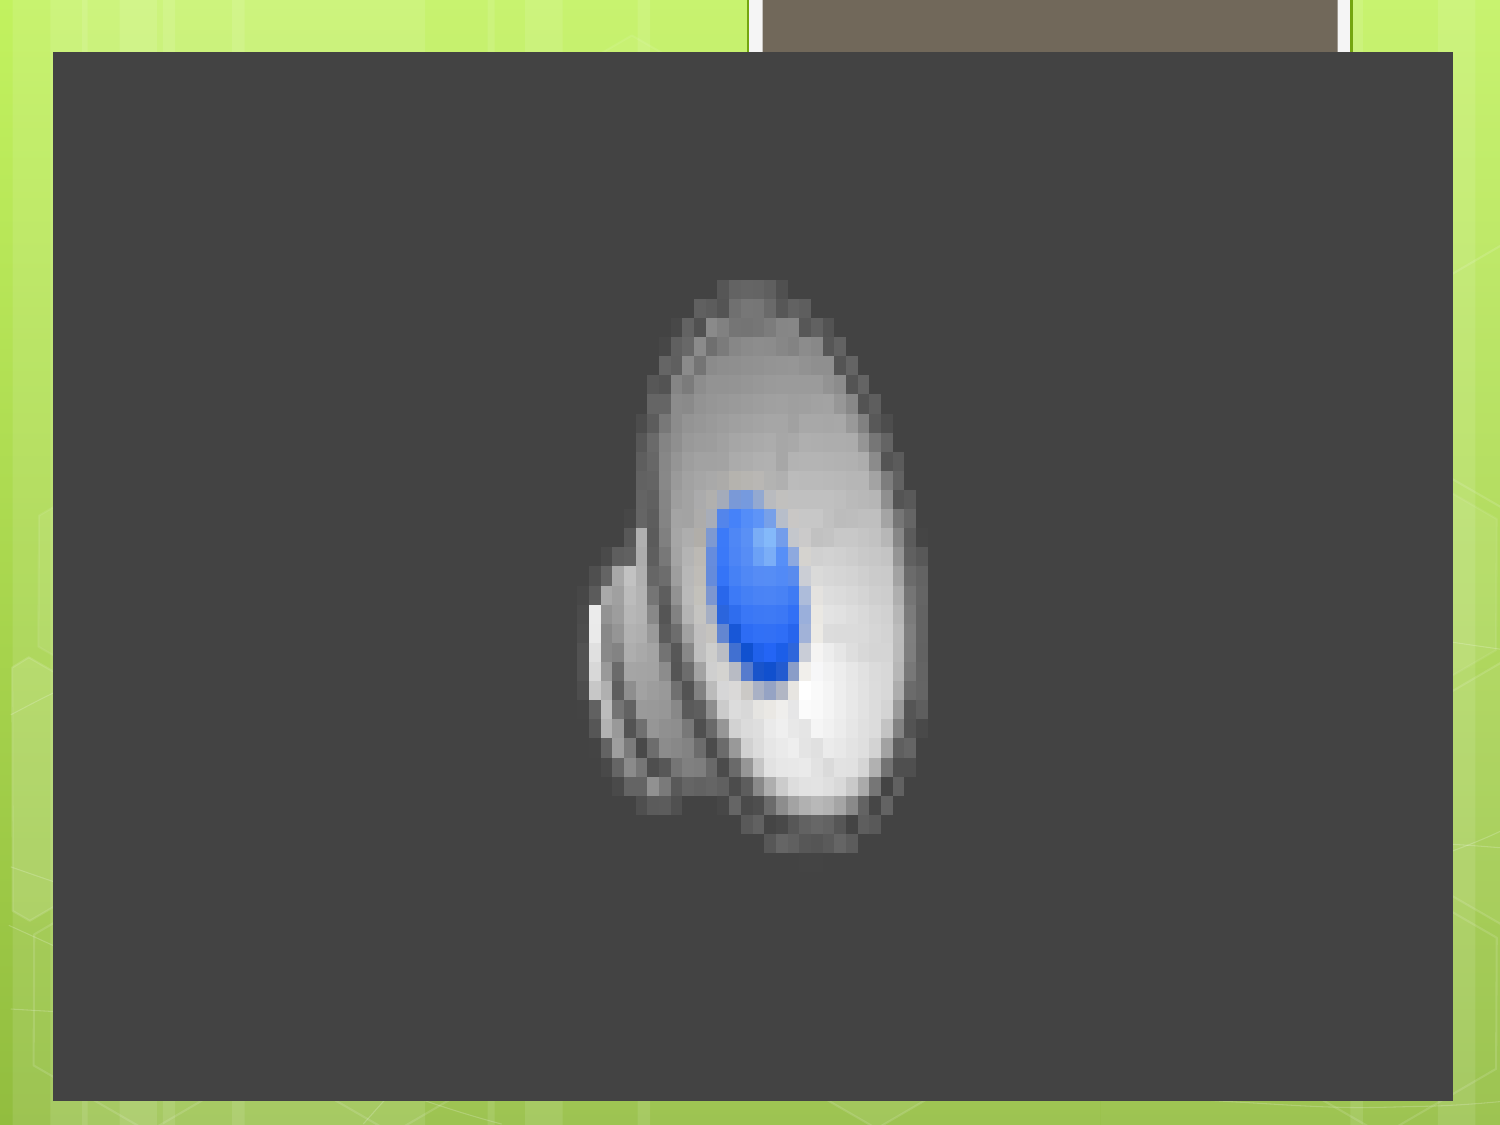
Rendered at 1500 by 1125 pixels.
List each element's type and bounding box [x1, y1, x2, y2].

list [51, 50, 1455, 1103]
